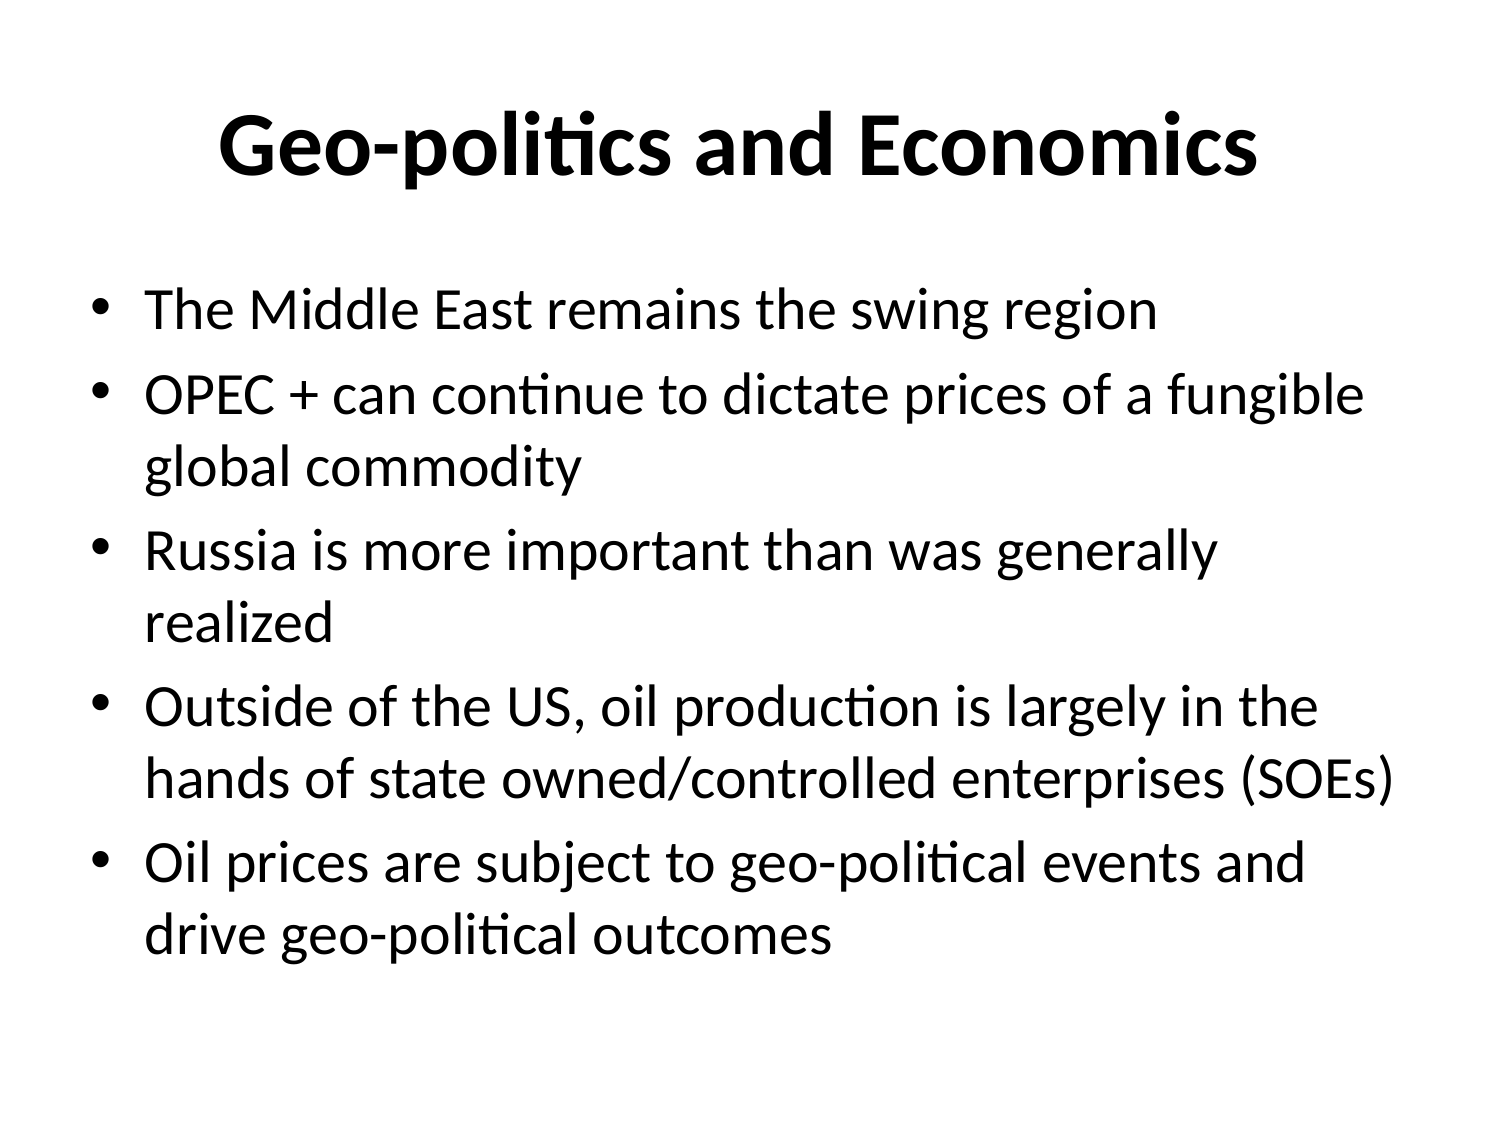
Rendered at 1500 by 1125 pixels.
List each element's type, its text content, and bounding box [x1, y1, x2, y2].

title Geo-politics and Economics [75, 45, 1425, 233]
list The Middle East remains the swing region OPEC + can continue to dictate prices of a fungible global commodity Russia is more important than was generally realized Outside of the US, oil production is largely in the hands of state owned/controlled enterprises (SOEs) Oil prices are subject to geo-political events and drive geo-political outcomes [75, 262, 1425, 1005]
